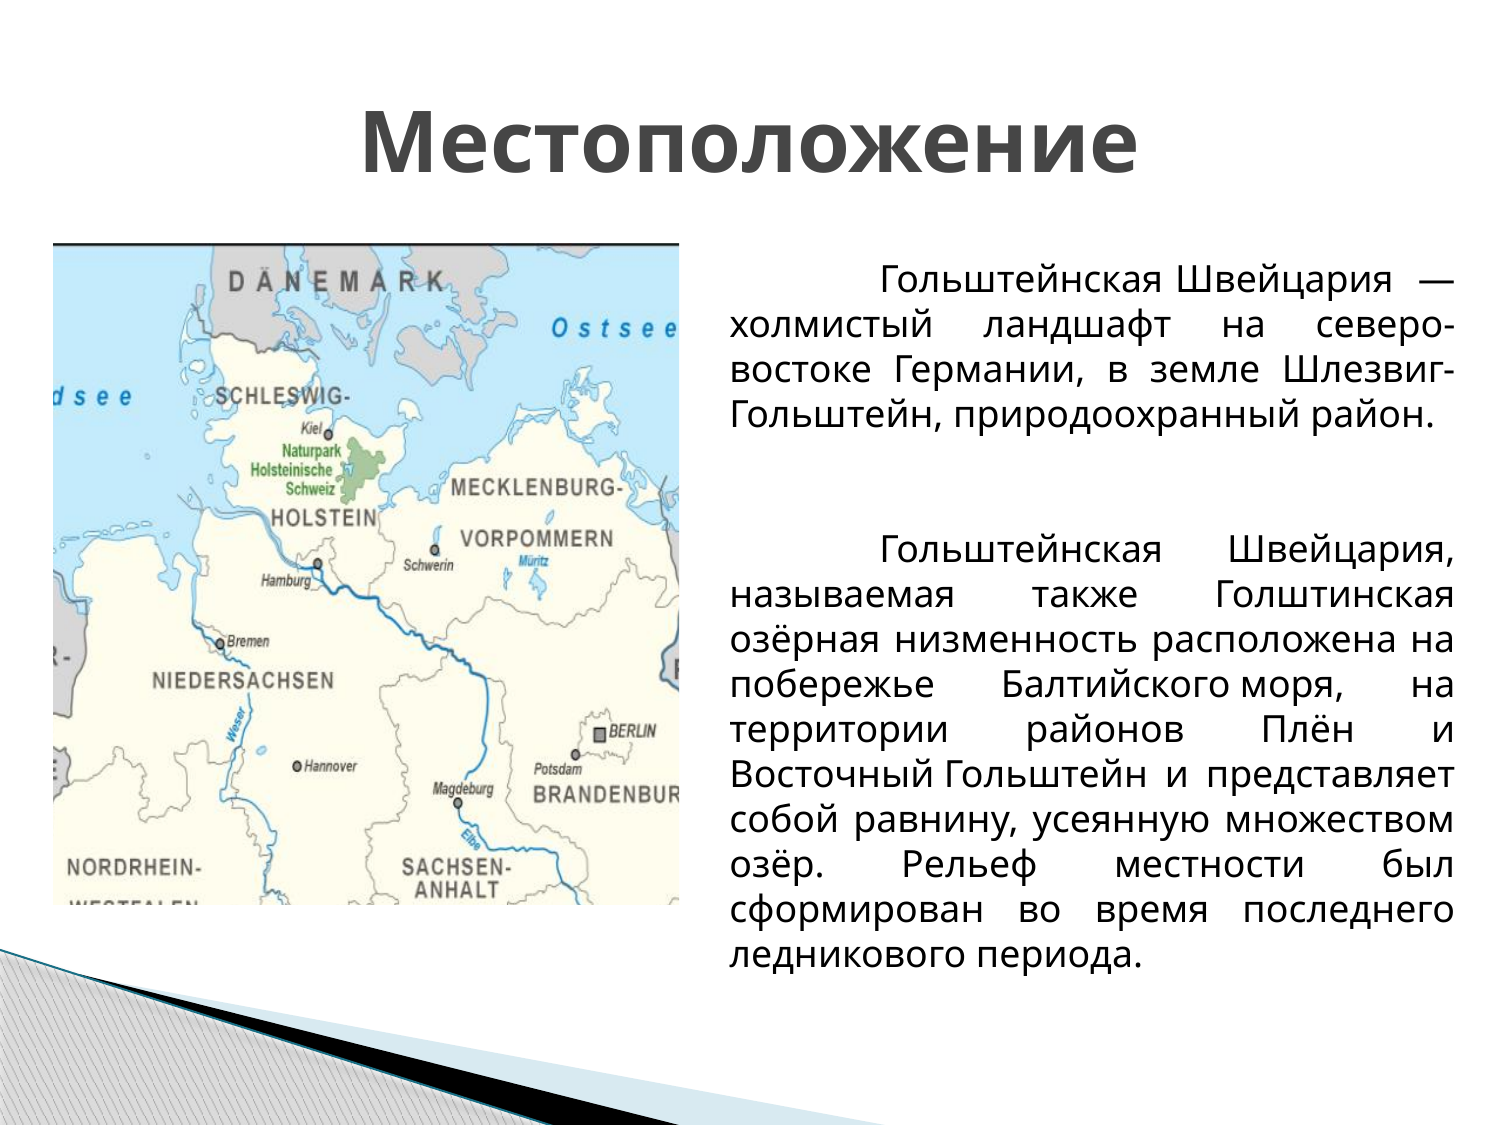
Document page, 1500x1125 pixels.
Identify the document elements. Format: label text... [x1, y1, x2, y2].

title Местоположение [75, 45, 1425, 233]
picture [52, 243, 680, 906]
text_box Гольштейнская Швейцария — холмистый ландшафт на северо-востоке Германии, в земле Шлезвиг-Гольштейн, природоохранный район. Гольштейнская Швейцария, называемая также Голштинская озёрная низменность расположена на побережье Балтийского моря, на территории районов Плён и Восточный Гольштейн и представляет собой равнину, усеянную множеством озёр. Рельеф местности был сформирован во время последнего ледникового периода. [714, 247, 1471, 1028]
